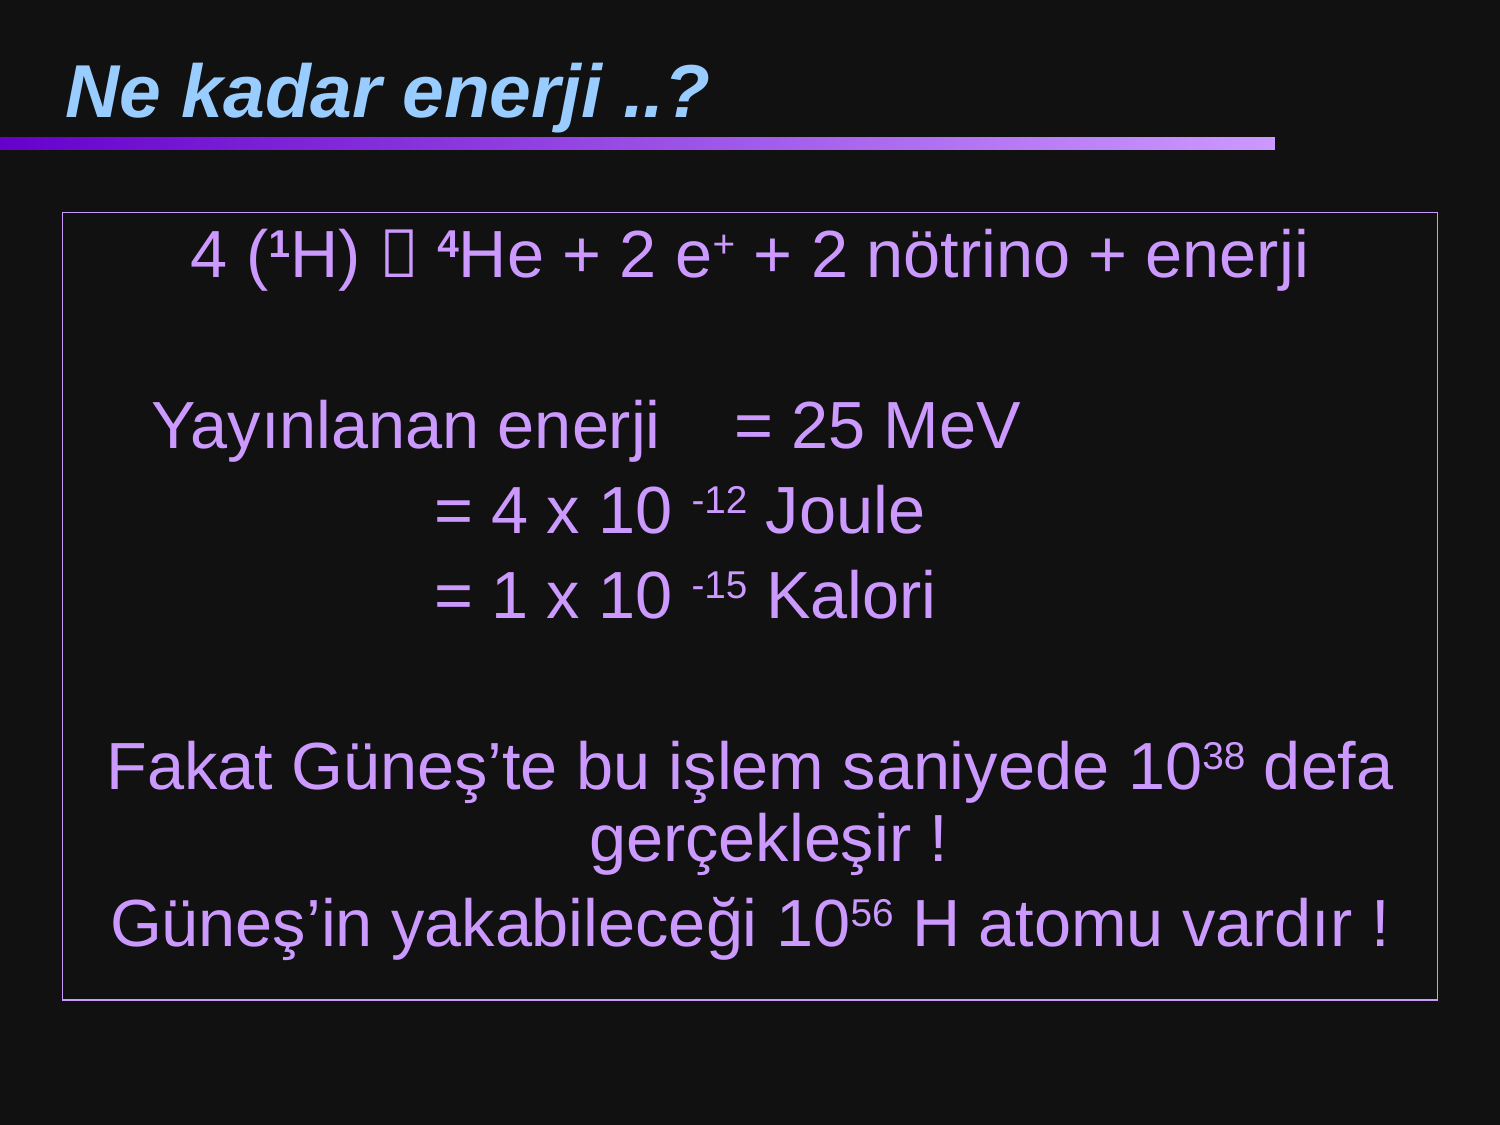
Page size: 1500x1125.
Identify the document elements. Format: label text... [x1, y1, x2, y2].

list 4 (1H)  4He + 2 e+ + 2 nötrino + enerji Yayınlanan enerji = 25 MeV = 4 x 10 -12 Joule = 1 x 10 -15 Kalori Fakat Güneş’te bu işlem saniyede 1038 defa gerçekleşir ! Güneş’in yakabileceği 1056 H atomu vardır ! [62, 212, 1438, 1001]
title Ne kadar enerji ..? [50, 37, 1425, 138]
